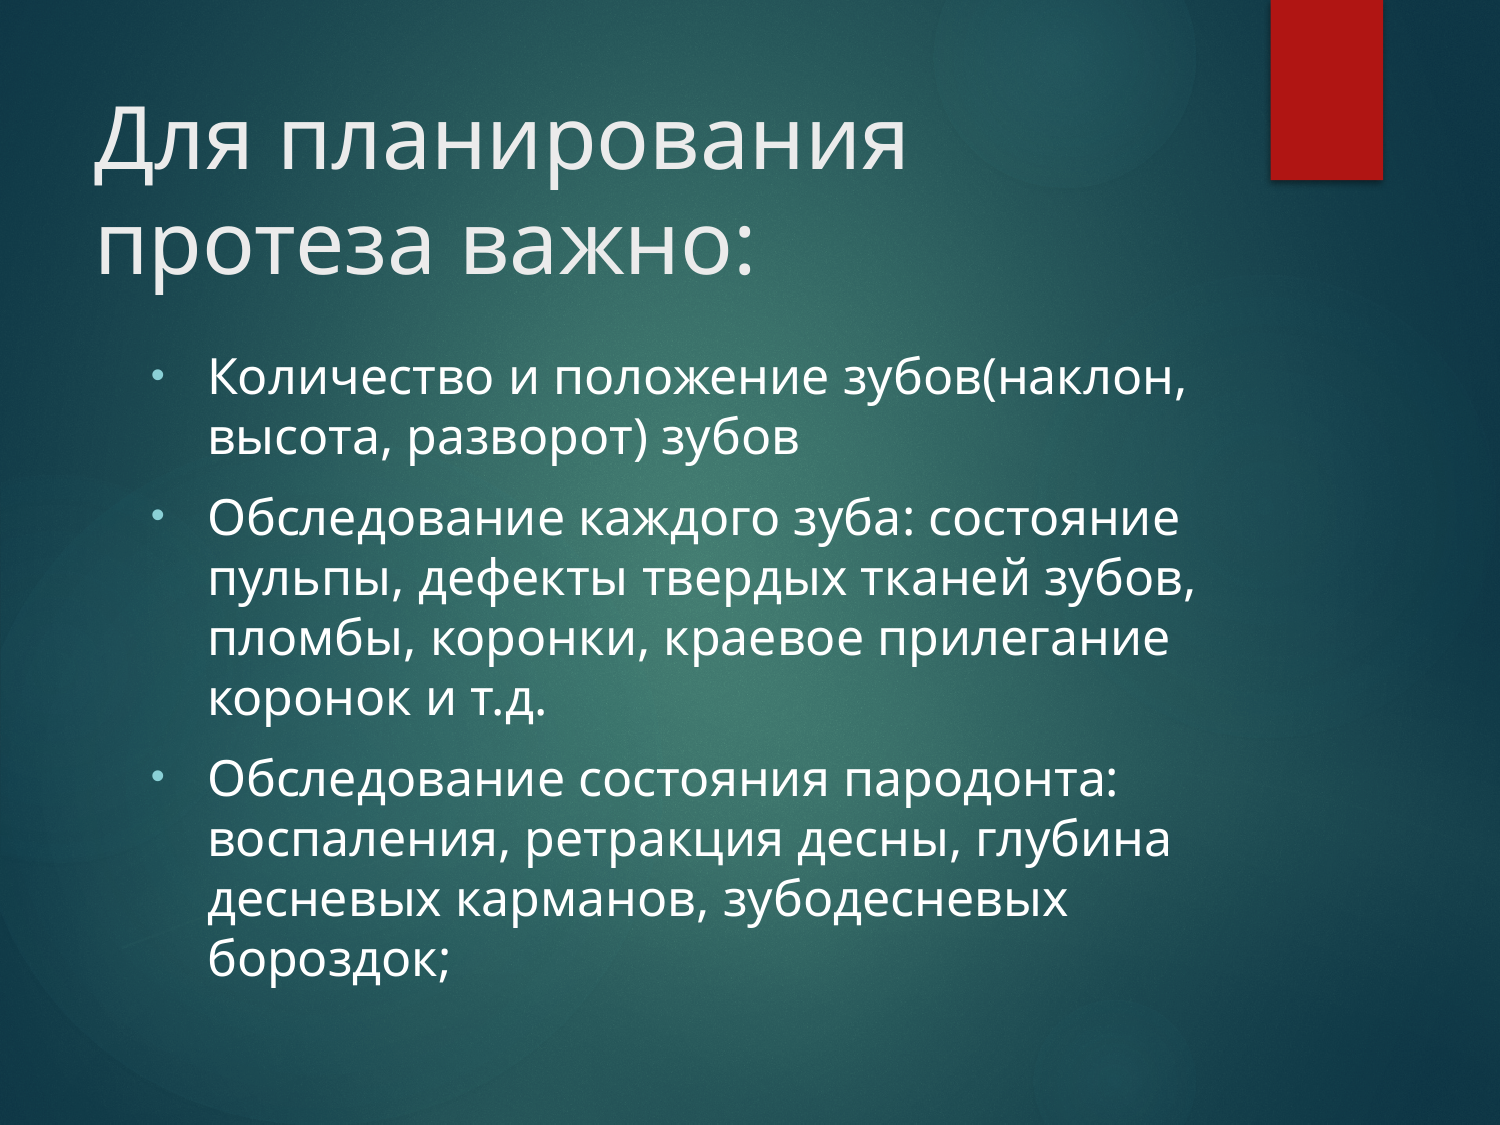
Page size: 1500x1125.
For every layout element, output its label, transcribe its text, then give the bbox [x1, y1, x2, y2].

title Для планирования протеза важно: [79, 74, 1237, 304]
list Количество и положение зубов(наклон, высота, разворот) зубов Обследование каждого зуба: состояние пульпы, дефекты твердых тканей зубов, пломбы, коронки, краевое прилегание коронок и т.д. Обследование состояния пародонта: воспаления, ретракция десны, глубина десневых карманов, зубодесневых бороздок; [135, 336, 1237, 1025]
